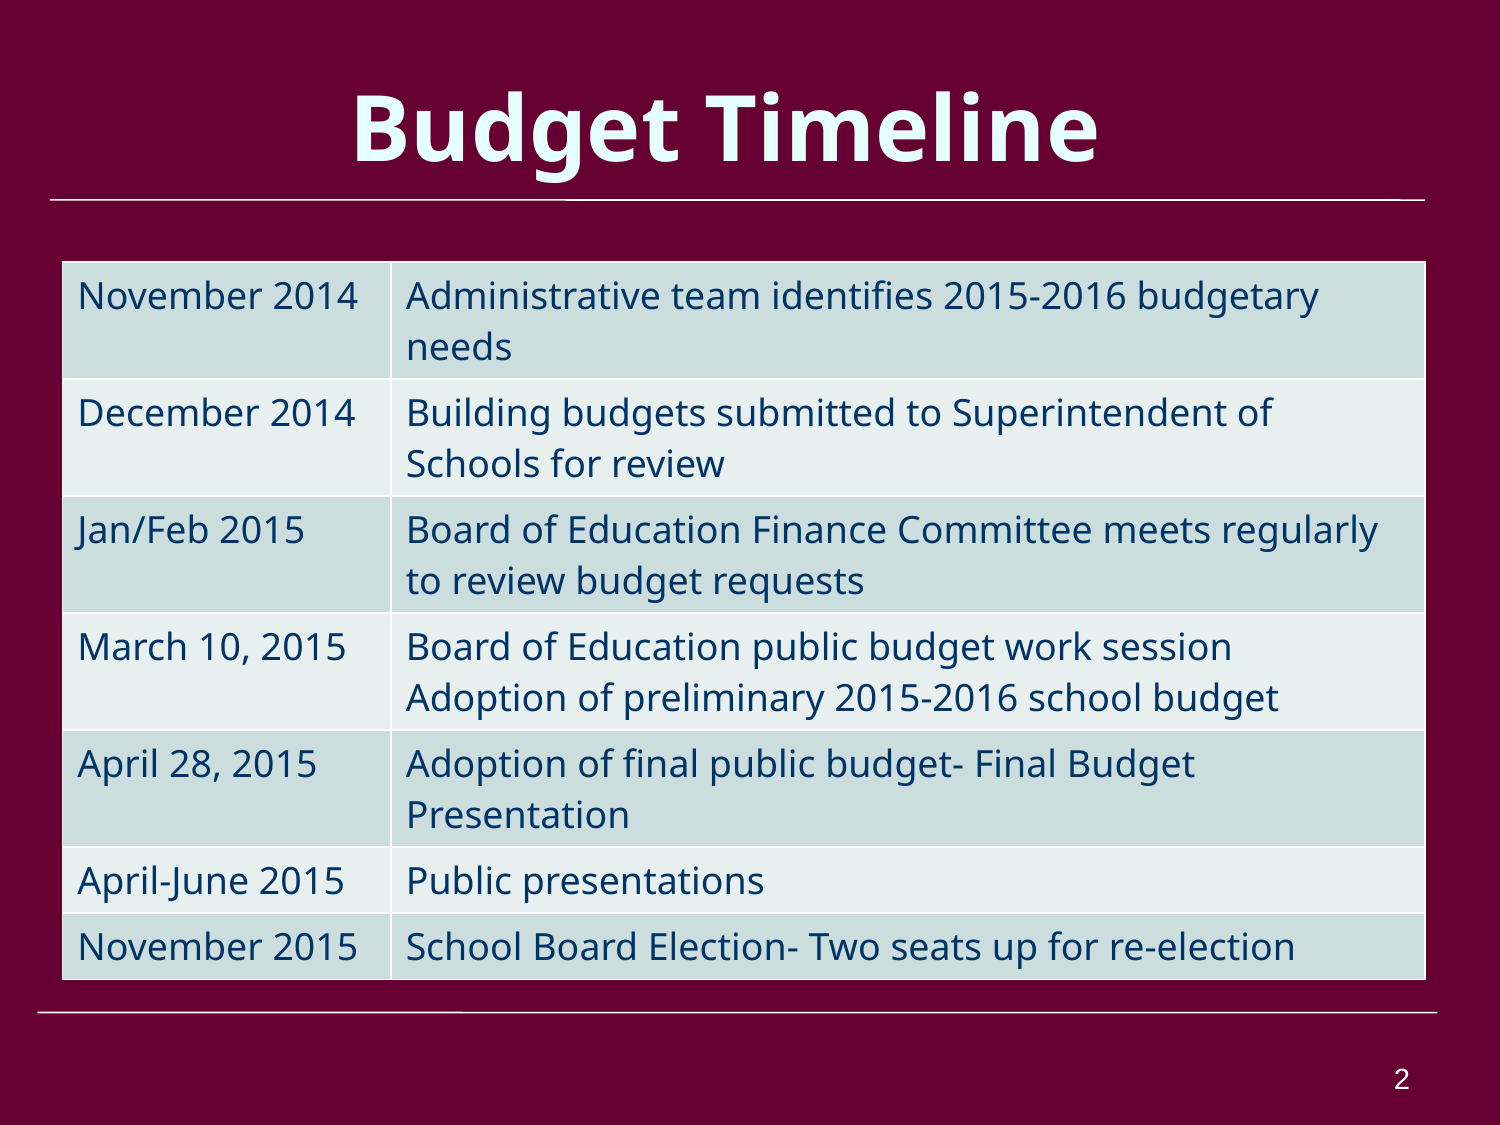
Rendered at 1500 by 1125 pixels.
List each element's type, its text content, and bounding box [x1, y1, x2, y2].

table_cell Adoption of final public budget- Final Budget Presentation [392, 731, 1424, 846]
table_cell December 2014 [63, 380, 390, 495]
table_cell Building budgets submitted to Superintendent of Schools for review [392, 380, 1424, 495]
table_cell April 28, 2015 [63, 731, 390, 846]
table_cell Jan/Feb 2015 [63, 497, 390, 612]
title Budget Timeline [37, 49, 1413, 201]
table_cell Public presentations [392, 848, 1424, 912]
table_cell March 10, 2015 [63, 614, 390, 729]
slide_number 2 [1074, 1024, 1426, 1103]
table_cell School Board Election- Two seats up for re-election [392, 914, 1424, 979]
table_header November 2014 [63, 263, 390, 378]
table_cell April-June 2015 [63, 848, 390, 912]
table_cell Board of Education public budget work session Adoption of preliminary 2015-2016 school budget [392, 614, 1424, 729]
table_header Administrative team identifies 2015-2016 budgetary needs [392, 263, 1424, 378]
table_cell Board of Education Finance Committee meets regularly to review budget requests [392, 497, 1424, 612]
table_cell November 2015 [63, 914, 390, 979]
